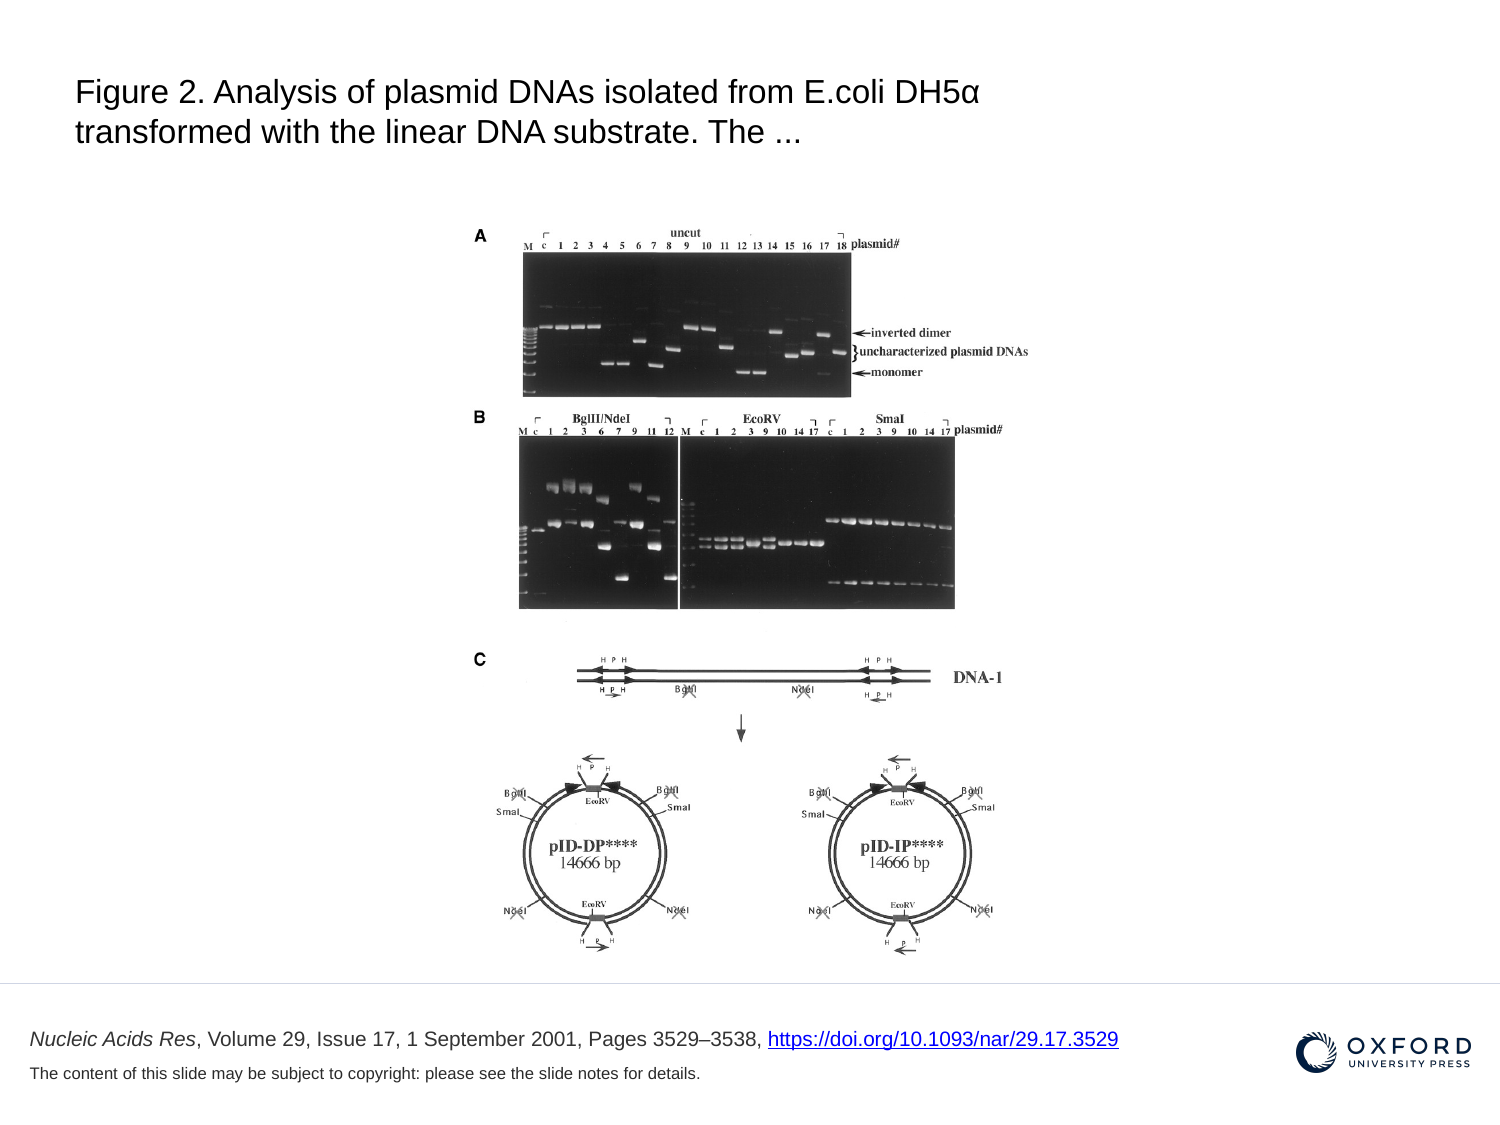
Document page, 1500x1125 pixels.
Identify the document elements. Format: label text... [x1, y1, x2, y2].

picture [470, 224, 1031, 957]
title Figure 2. Analysis of plasmid DNAs isolated from E.coli DH5α transformed with the linear DNA substrate. The ... [75, 69, 1078, 171]
footer Nucleic Acids Res, Volume 29, Issue 17, 1 September 2001, Pages 3529–3538, https://doi.org/10.1093/nar/29.17.3529 The content of this slide may be subject to copyright: please see the slide notes for details. [0, 983, 1260, 1125]
picture [1296, 1032, 1471, 1073]
